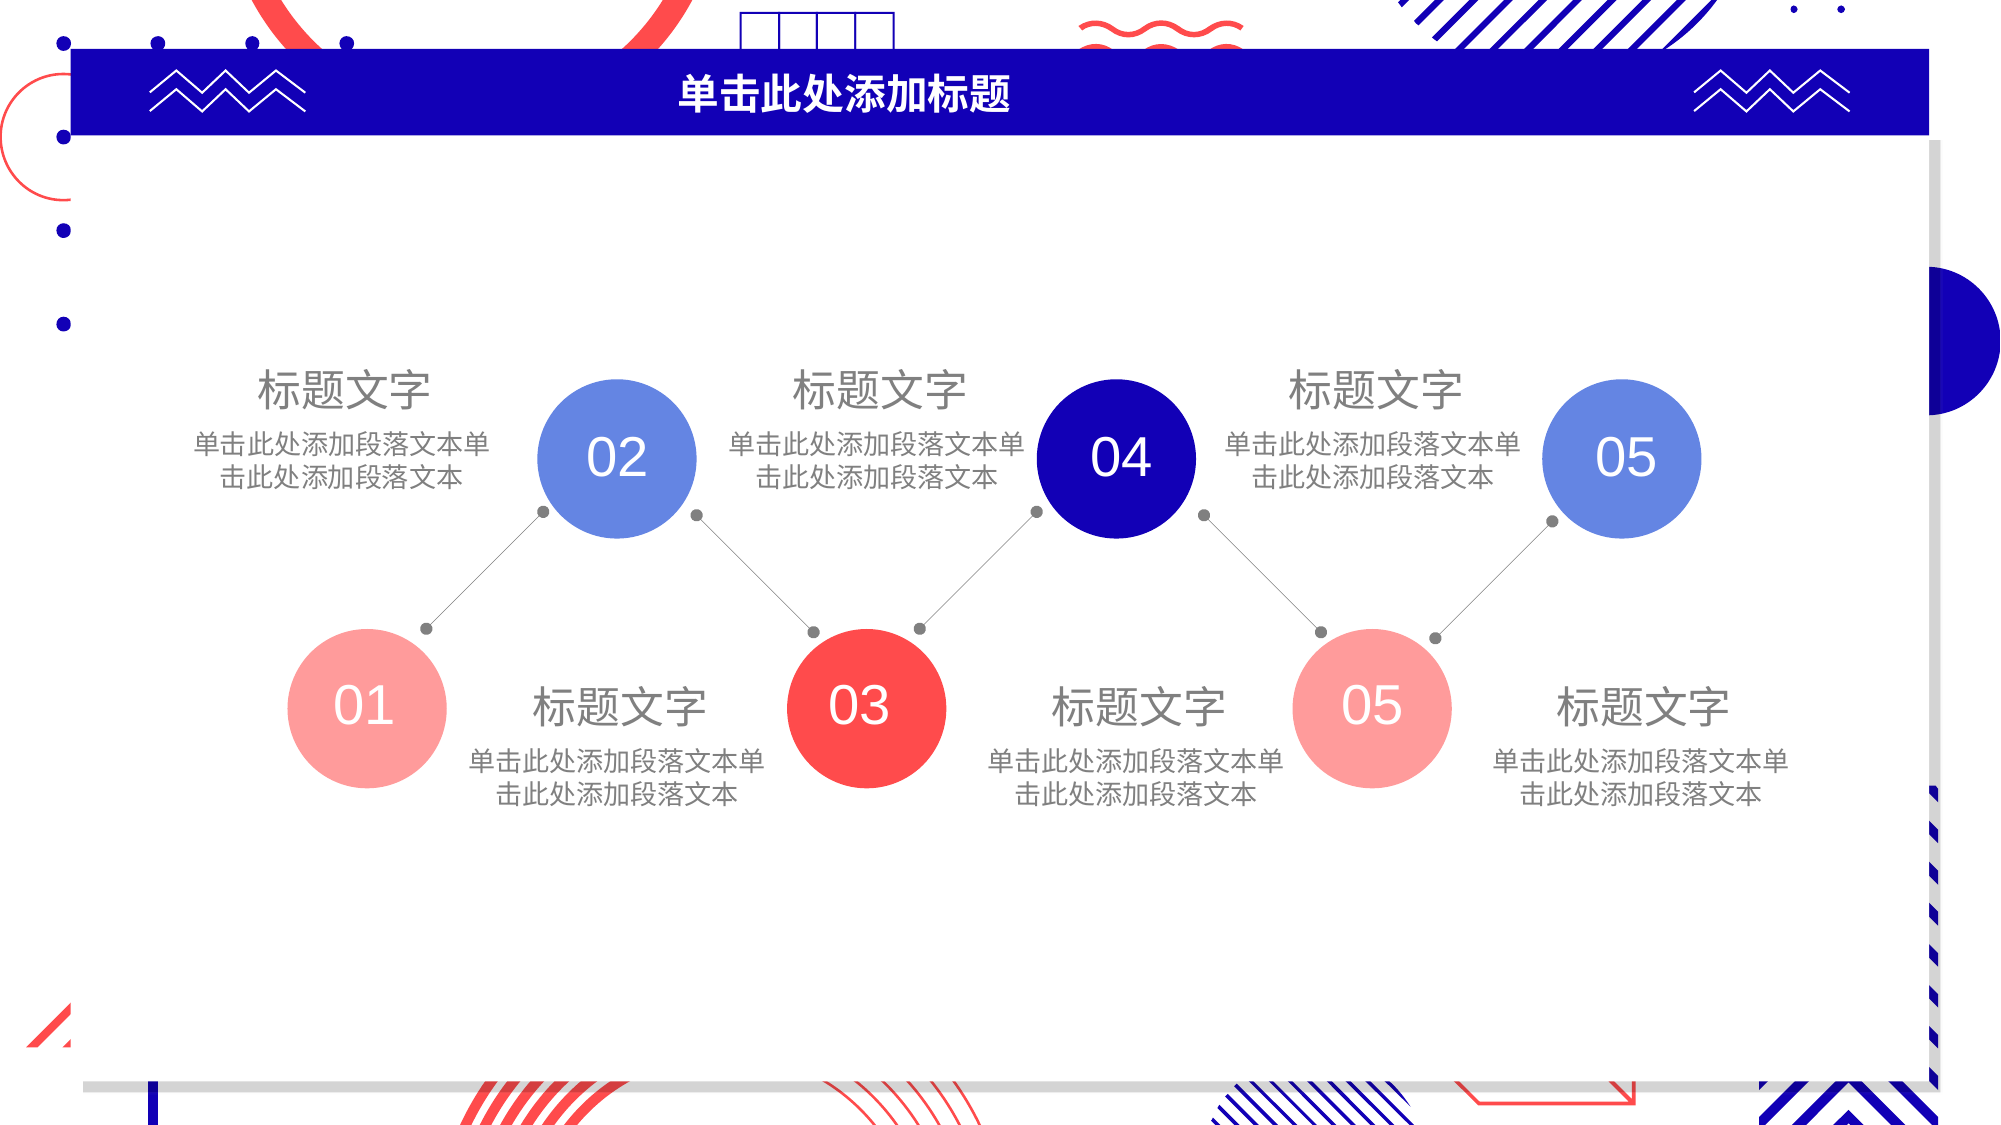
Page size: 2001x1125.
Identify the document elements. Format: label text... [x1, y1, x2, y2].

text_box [151, 354, 538, 502]
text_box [1542, 379, 1702, 539]
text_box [537, 379, 697, 539]
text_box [946, 671, 1333, 819]
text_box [427, 671, 814, 819]
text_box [287, 628, 447, 789]
title 单击此处添加标题 [662, 57, 1338, 136]
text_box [1036, 379, 1197, 539]
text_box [1292, 628, 1452, 789]
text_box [787, 628, 947, 789]
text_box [1183, 354, 1570, 502]
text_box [1451, 671, 1837, 819]
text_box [687, 354, 1074, 502]
